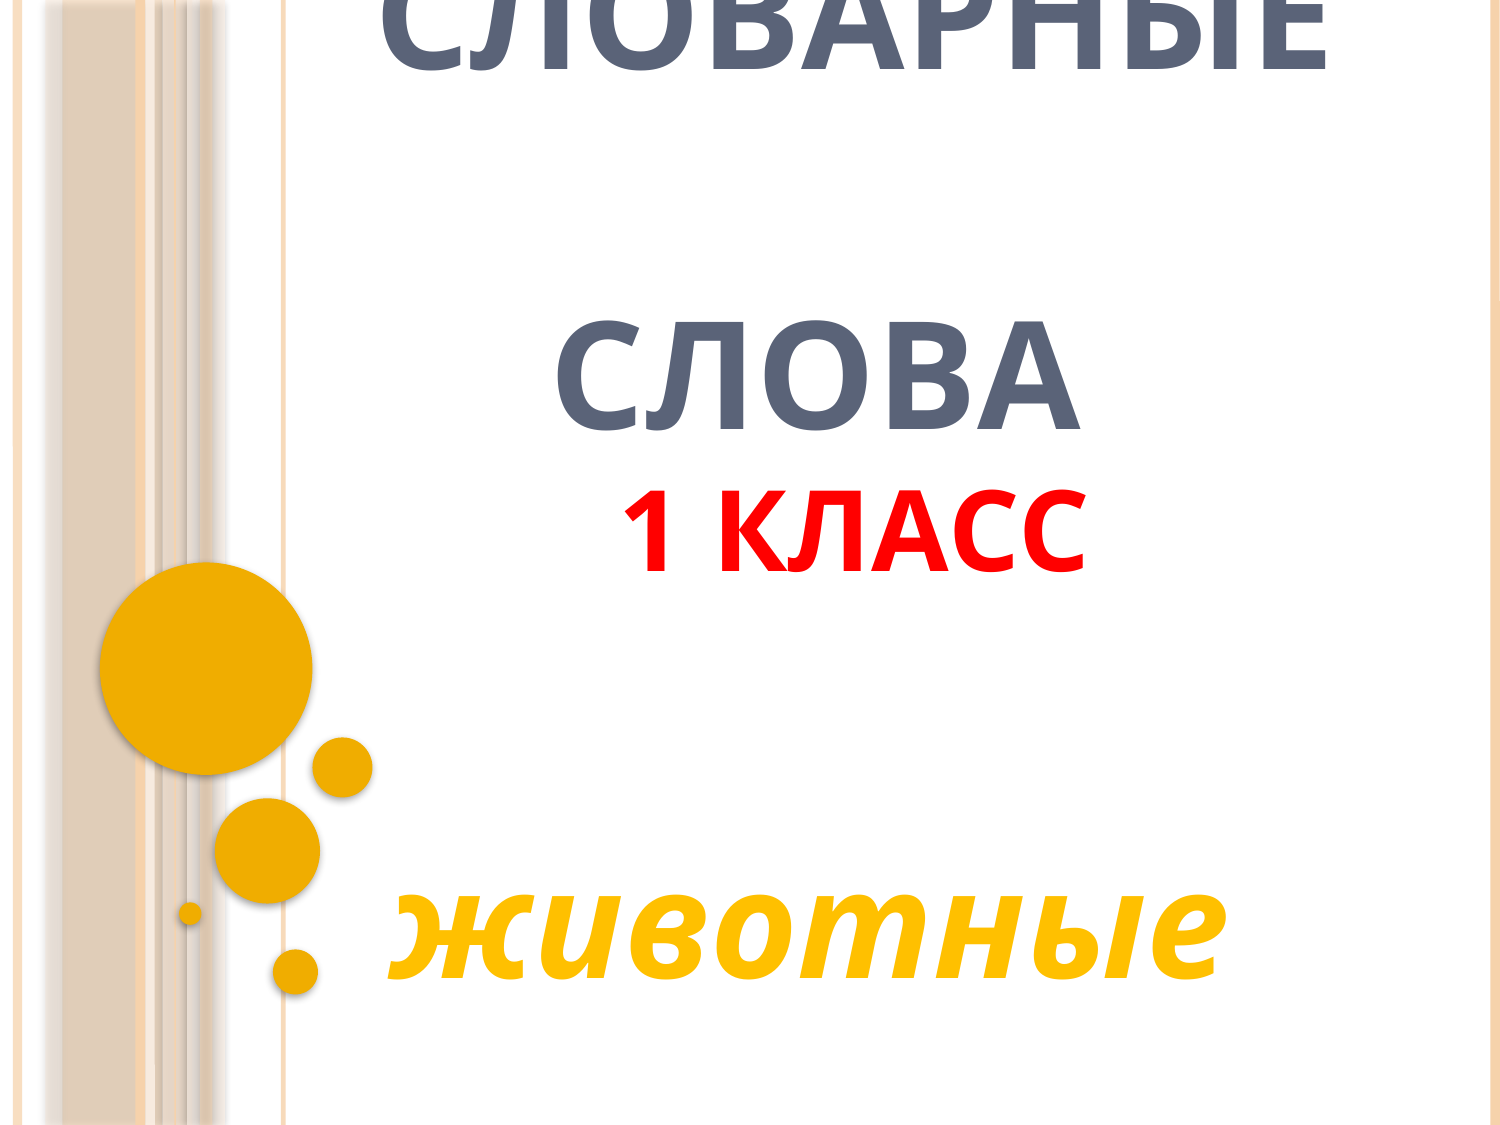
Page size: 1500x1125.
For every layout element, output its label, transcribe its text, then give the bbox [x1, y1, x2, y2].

title Словарные слова 1 класс [348, 290, 1361, 602]
subtitle животные [375, 820, 1388, 1046]
